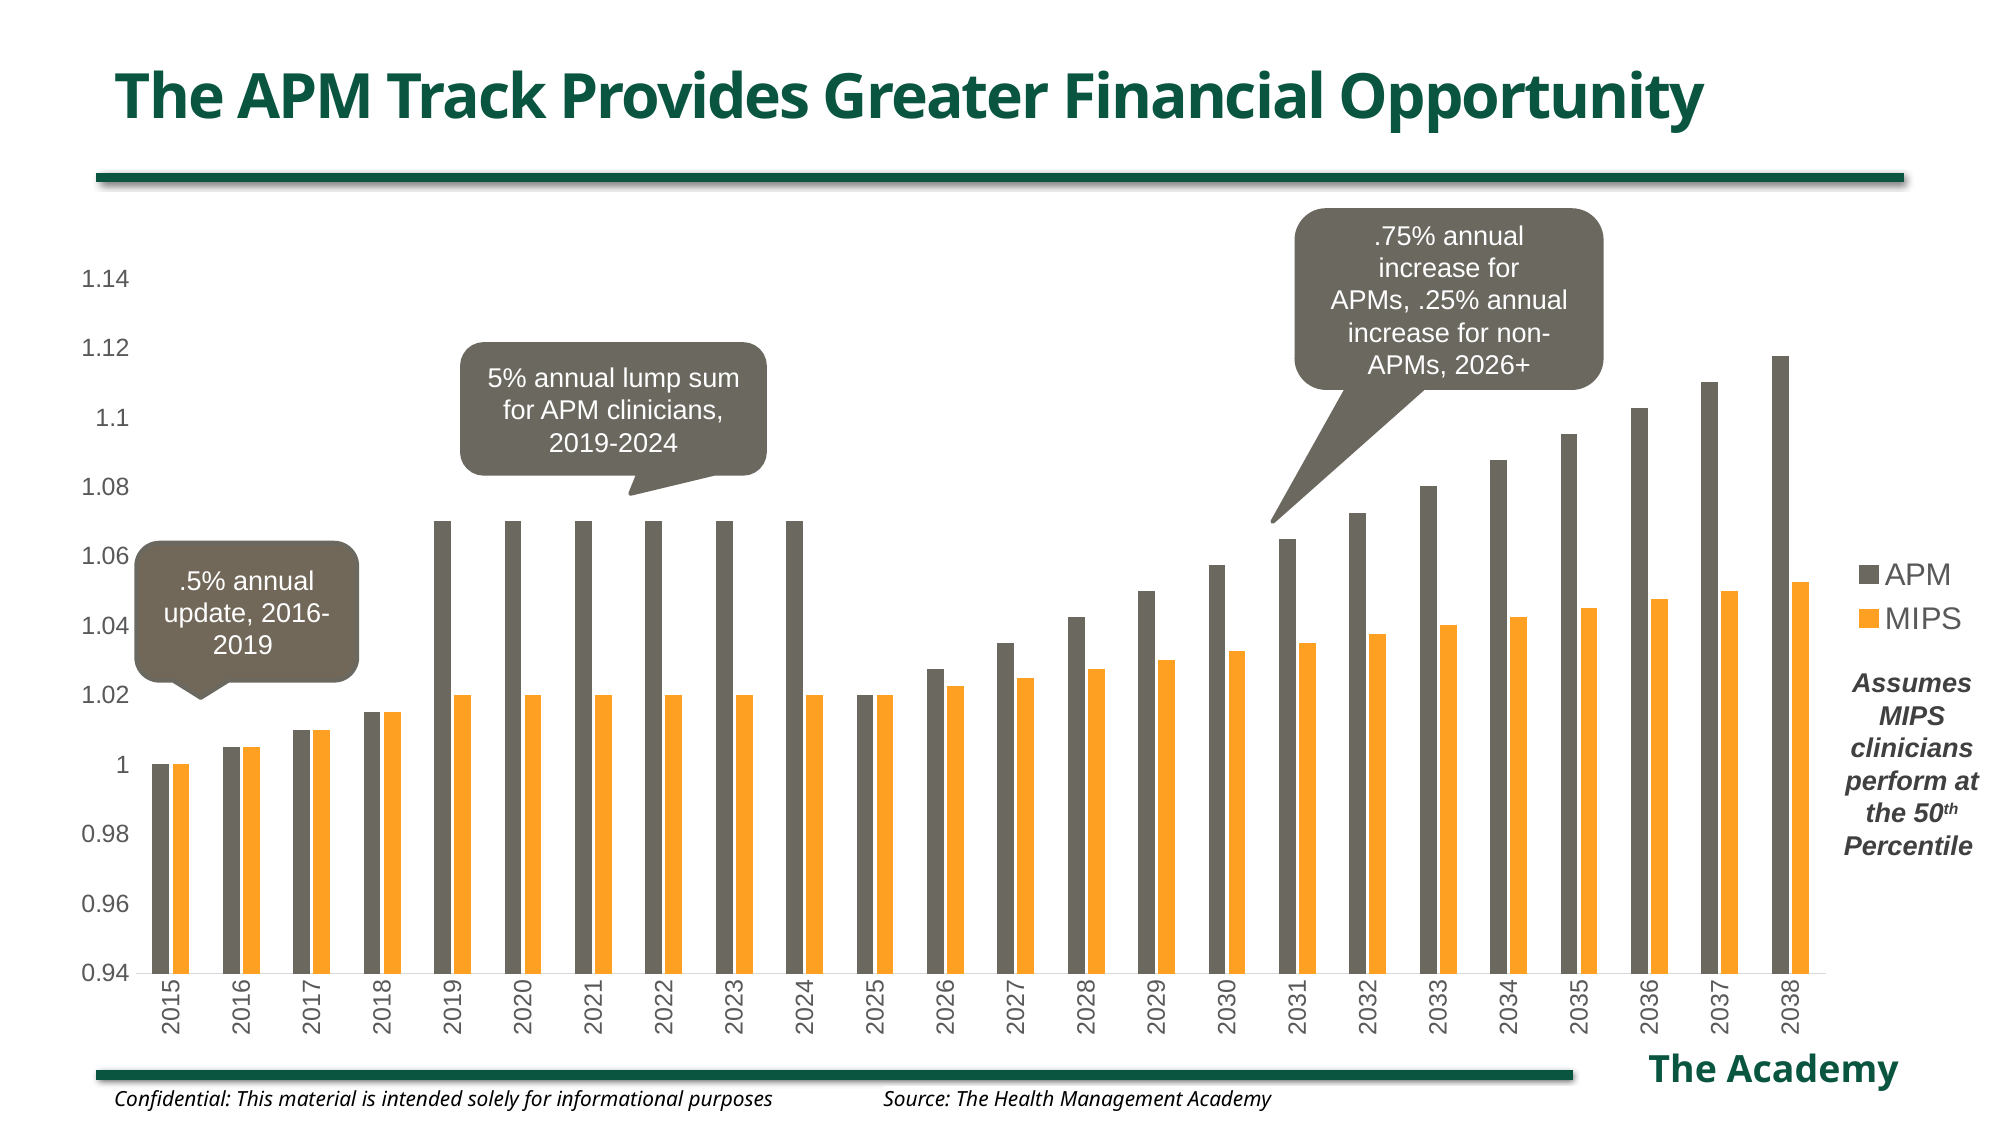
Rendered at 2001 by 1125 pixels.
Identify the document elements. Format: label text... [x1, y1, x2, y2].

text_box Confidential: This material is intended solely for informational purposes [114, 1085, 881, 1111]
chart [41, 248, 2000, 1052]
title The APM Track Provides Greater Financial Opportunity [99, 12, 1900, 175]
text_box .75% annual increase for APMs, .25% annual increase for non-APMs, 2026+ [1294, 208, 1604, 245]
text_box Source: The Health Management Academy [881, 1084, 1735, 1113]
